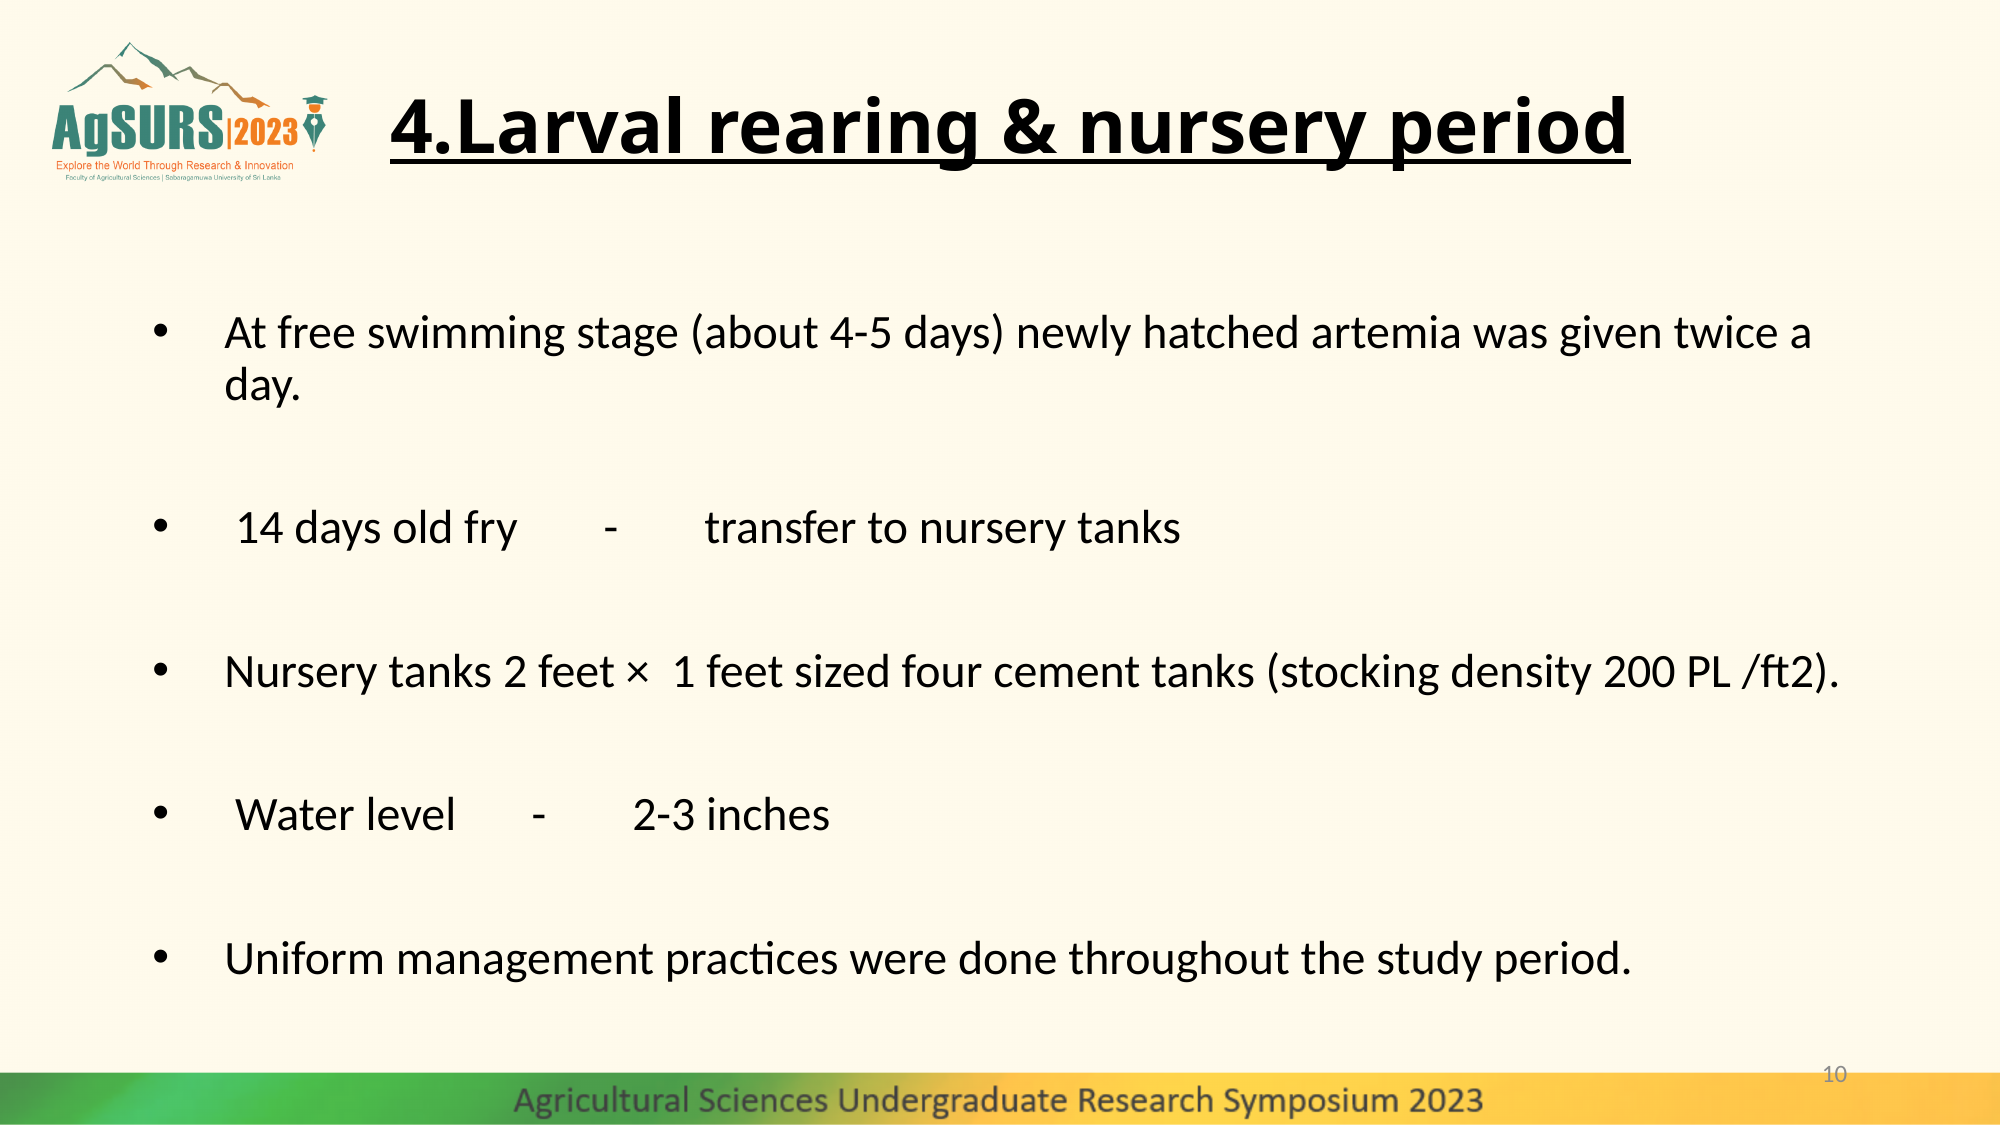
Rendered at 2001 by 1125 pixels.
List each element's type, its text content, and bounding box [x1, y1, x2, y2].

picture [0, 0, 2000, 1125]
title 4.Larval rearing & nursery period [137, 59, 1863, 278]
list At free swimming stage (about 4-5 days) newly hatched artemia was given twice a day. 14 days old fry - transfer to nursery tanks Nursery tanks 2 feet × 1 feet sized four cement tanks (stocking density 200 PL /ft2). Water level - 2-3 inches Uniform management practices were done throughout the study period. [137, 299, 1863, 1014]
slide_number 10 [1412, 1042, 1863, 1103]
